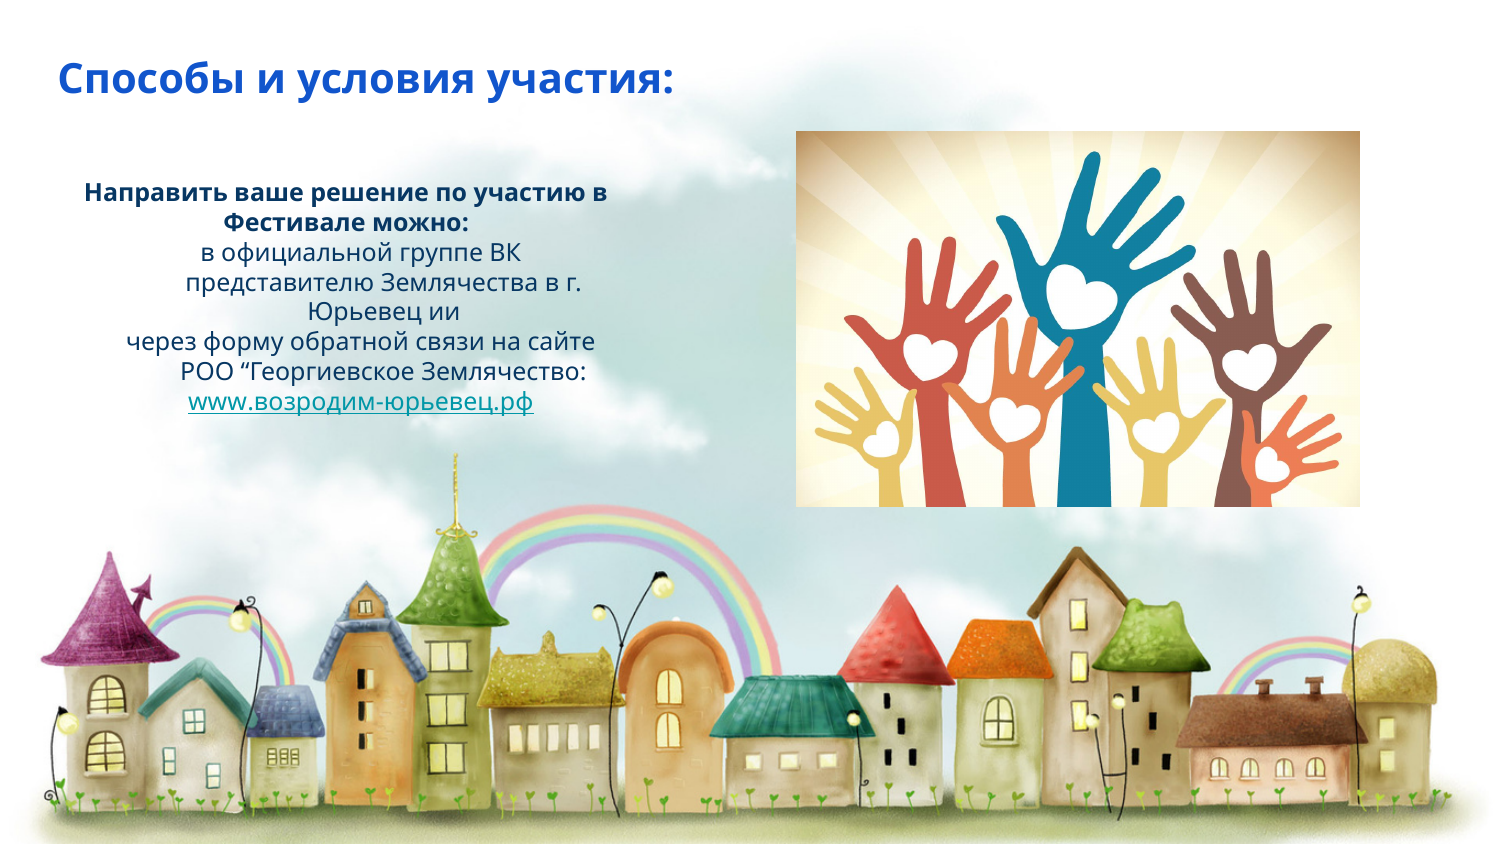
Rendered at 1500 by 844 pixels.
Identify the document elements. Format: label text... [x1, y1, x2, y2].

list Направить ваше решение по участию в Фестивале можно: в официальной группе ВК представителю Землячества в г. Юрьевец ии через форму обратной связи на сайте РОО “Георгиевское Землячество: www.возродим-юрьевец.рф [64, 131, 629, 448]
title Способы и условия участия: [42, 37, 1440, 132]
picture [0, 0, 1500, 844]
